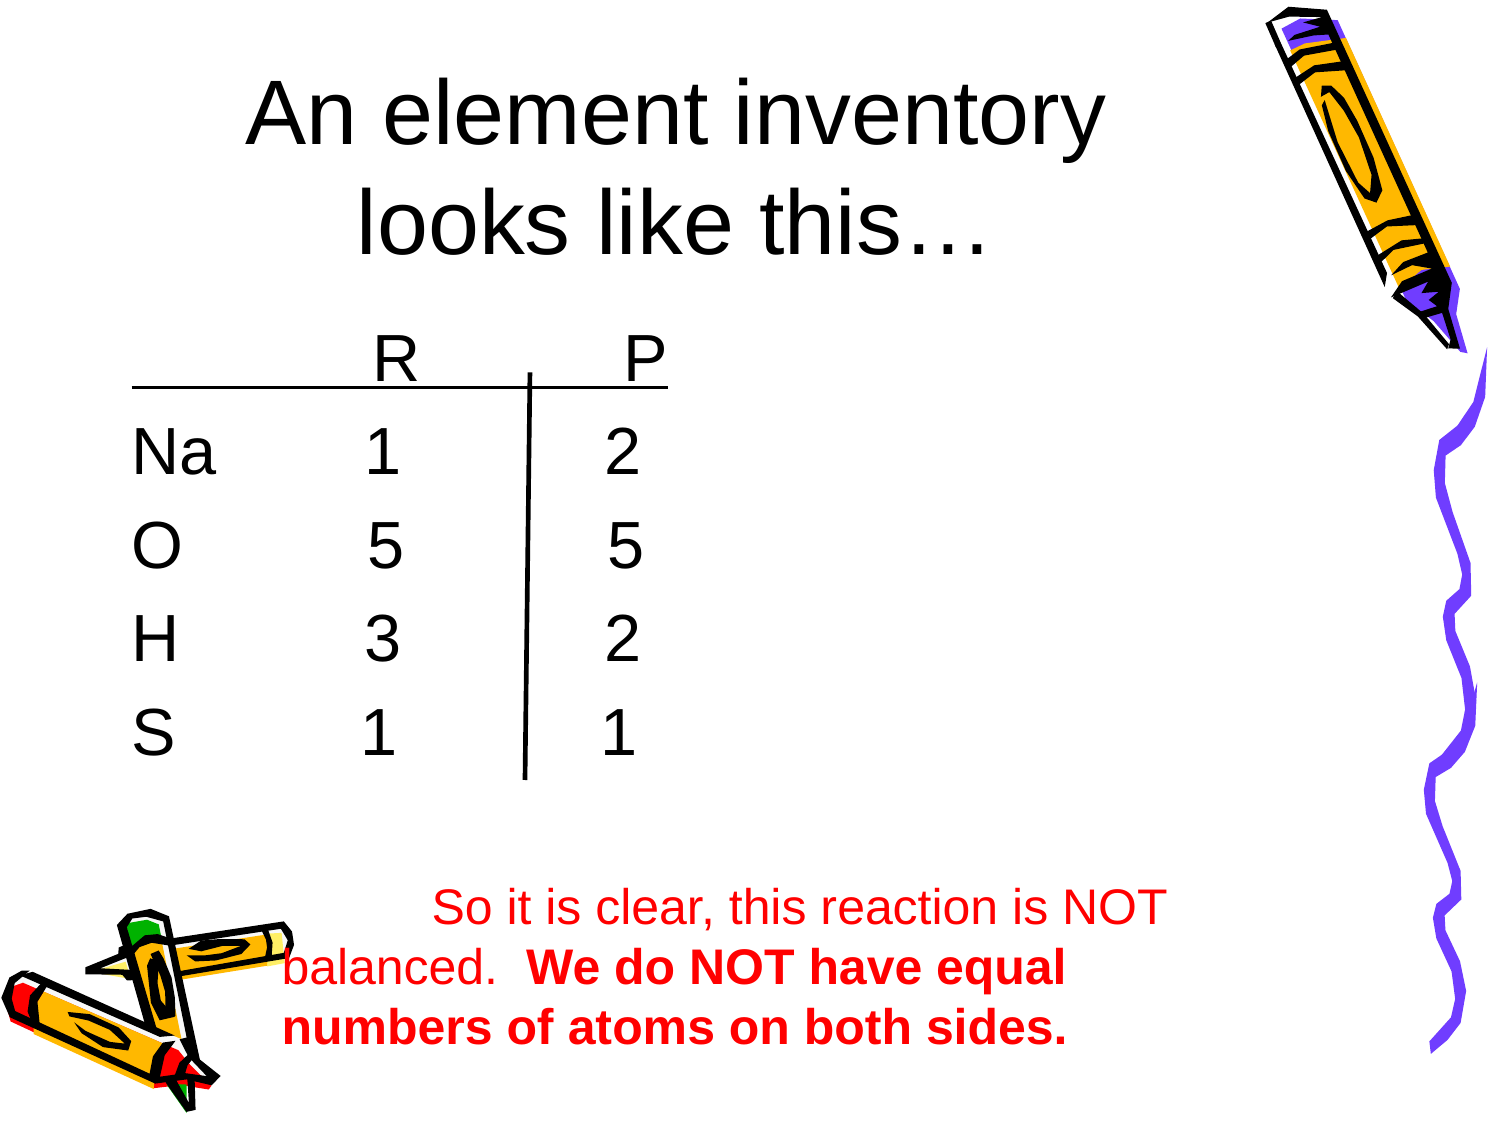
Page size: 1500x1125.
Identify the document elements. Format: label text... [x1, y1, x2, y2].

list R P Na 1 2 O 5 5 H 3 2 S 1 1 So it is clear, this reaction is NOT balanced. We do NOT have equal numbers of atoms on both sides. [112, 299, 1375, 690]
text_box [524, 372, 531, 781]
title An element inventory looks like this… [112, 24, 1240, 288]
